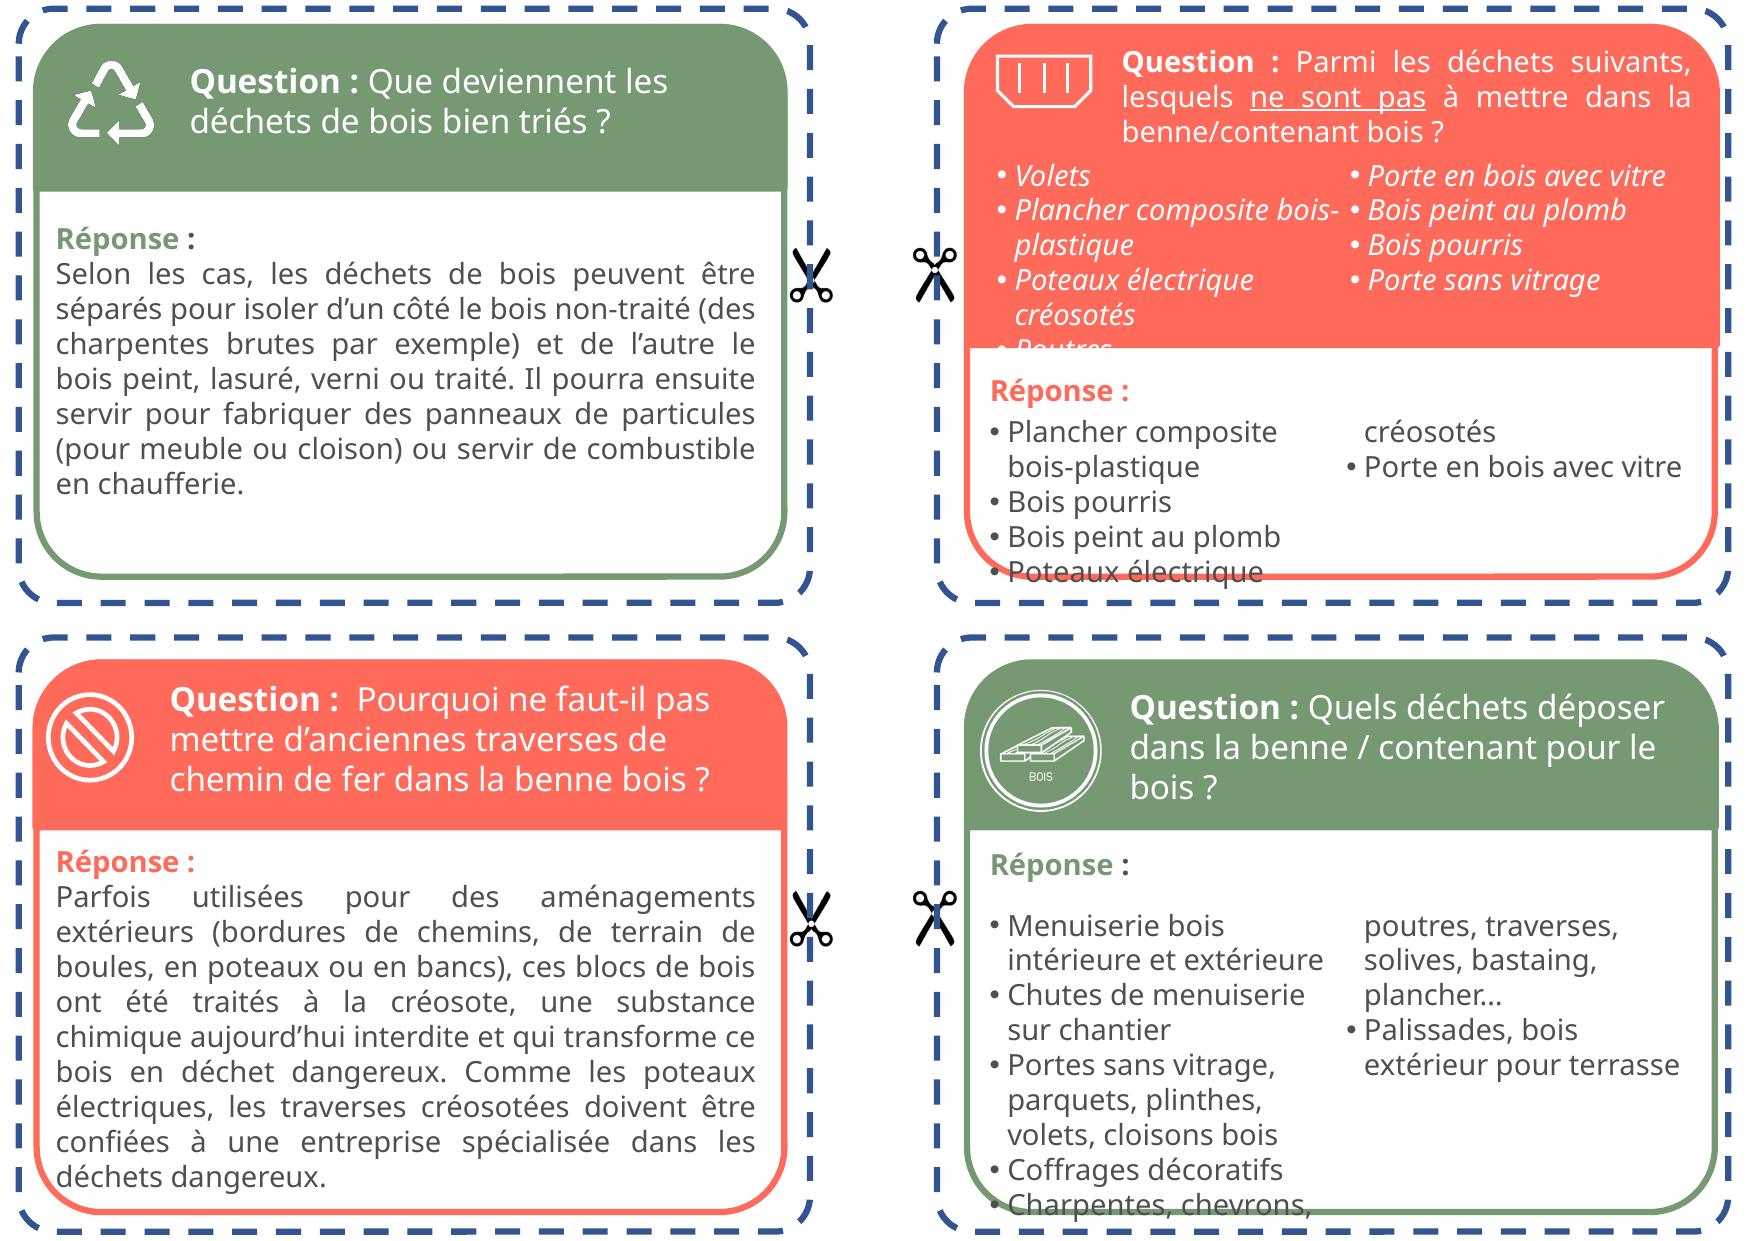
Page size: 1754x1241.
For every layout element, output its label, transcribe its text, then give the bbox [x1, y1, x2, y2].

text_box Réponse : Parfois utilisées pour des aménagements extérieurs (bordures de chemins, de terrain de boules, en poteaux ou en bancs), ces blocs de bois ont été traités à la créosote, une substance chimique aujourd’hui interdite et qui transforme ce bois en déchet dangereux. Comme les poteaux électriques, les traverses créosotées doivent être confiées à une entreprise spécialisée dans les déchets dangereux. [40, 835, 771, 1201]
text_box Question : Pourquoi ne faut-il pas mettre d’anciennes traverses de chemin de fer dans la benne bois ? [154, 670, 796, 806]
text_box Menuiserie bois intérieure et extérieure Chutes de menuiserie sur chantier Portes sans vitrage, parquets, plinthes, volets, cloisons bois Coffrages décoratifs Charpentes, chevrons, poutres, traverses, solives, bastaing, plancher… Palissades, bois extérieur pour terrasse [974, 899, 1718, 1241]
text_box Réponse : [974, 838, 1706, 889]
picture [781, 247, 839, 304]
text_box Question : Quels déchets déposer dans la benne / contenant pour le bois ? [1114, 678, 1717, 814]
text_box Question : Parmi les déchets suivants, lesquels ne sont pas à mettre dans la benne/contenant bois ? [1106, 35, 1707, 149]
text_box [17, 636, 812, 1233]
text_box Volets Plancher composite bois-plastique Poteaux électrique créosotés Poutres Porte en bois avec vitre Bois peint au plomb Bois pourris Porte sans vitrage [982, 149, 1718, 386]
picture [904, 247, 963, 304]
picture [904, 890, 963, 948]
text_box [935, 636, 1730, 1233]
text_box [47, 693, 133, 782]
text_box [17, 7, 812, 604]
text_box [935, 7, 1730, 604]
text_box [997, 56, 1091, 107]
picture [781, 890, 839, 948]
text_box [36, 662, 785, 1187]
text_box Plancher composite bois-plastique Bois pourris Bois peint au plomb Poteaux électrique créosotés Porte en bois avec vitre [974, 406, 1718, 607]
picture [61, 53, 161, 153]
text_box Réponse : [974, 364, 1706, 406]
text_box Réponse : Selon les cas, les déchets de bois peuvent être séparés pour isoler d’un côté le bois non-traité (des charpentes brutes par exemple) et de l’autre le bois peint, lasuré, verni ou traité. Il pourra ensuite servir pour fabriquer des panneaux de particules (pour meuble ou cloison) ou servir de combustible en chaufferie. [40, 213, 771, 508]
text_box [65, 1201, 756, 1213]
picture [979, 689, 1102, 812]
text_box Question : Que deviennent les déchets de bois bien triés ? [174, 52, 771, 148]
